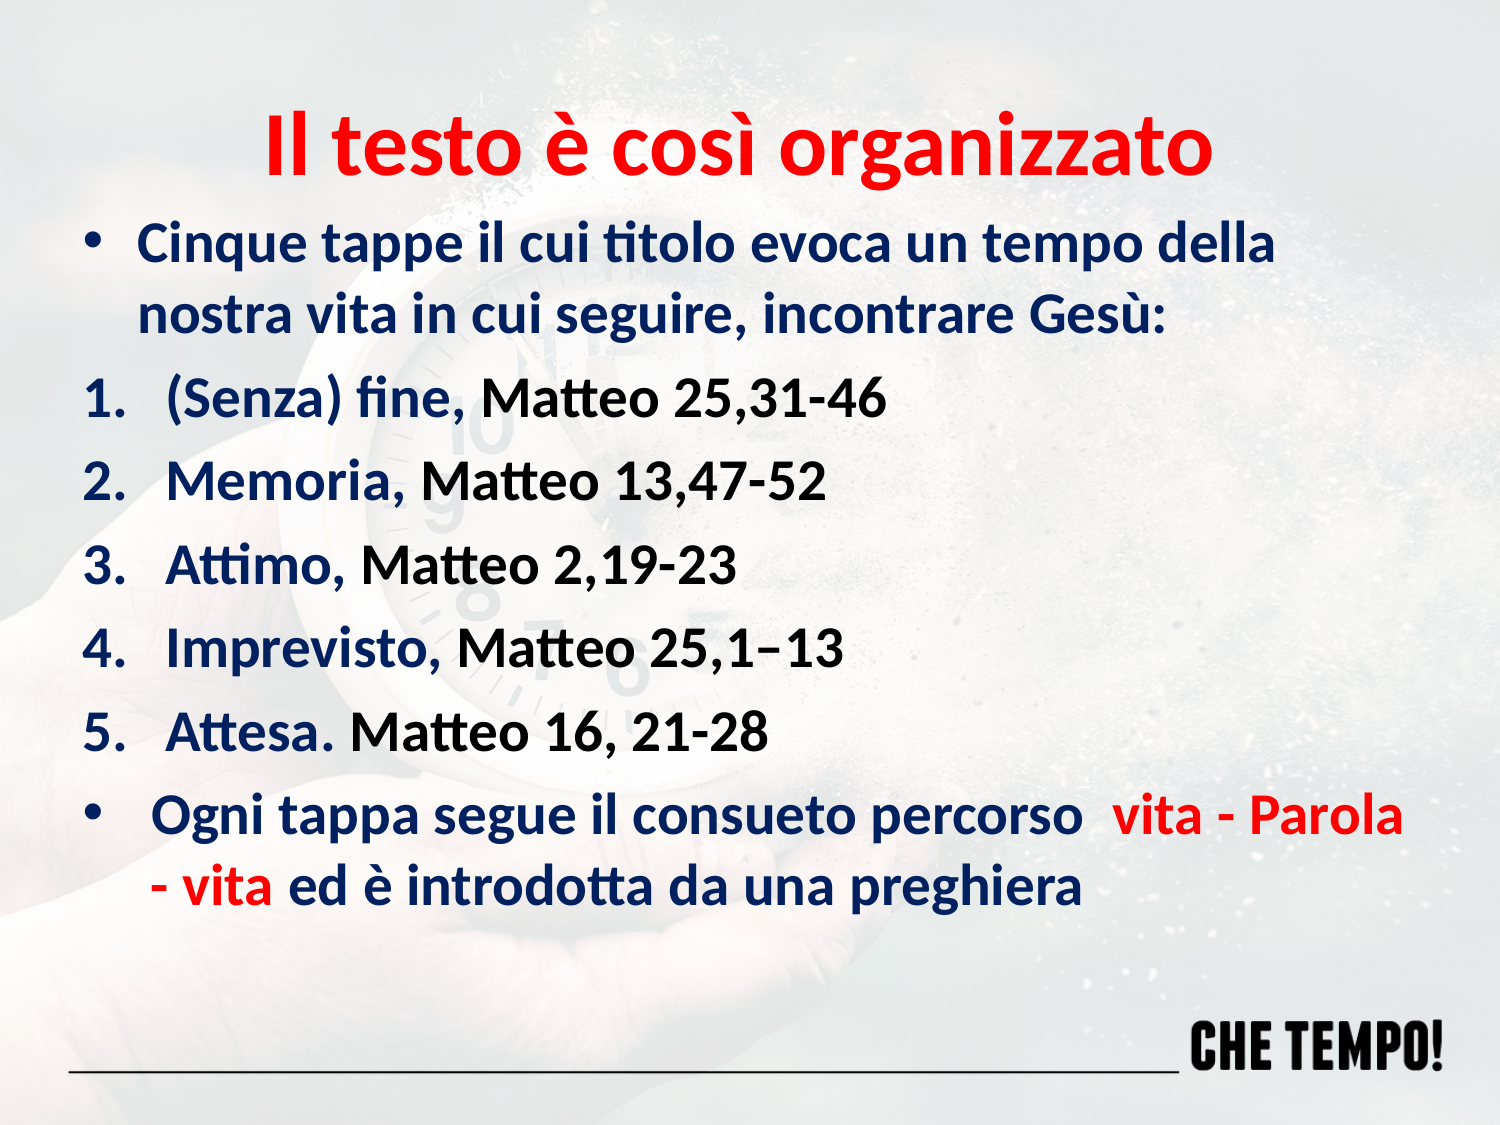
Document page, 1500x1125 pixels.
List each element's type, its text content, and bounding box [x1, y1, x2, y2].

picture [0, 0, 1500, 1125]
title Il testo è così organizzato [74, 44, 1426, 195]
list Cinque tappe il cui titolo evoca un tempo della nostra vita in cui seguire, incontrare Gesù: (Senza) fine, Matteo 25,31-46 Memoria, Matteo 13,47-52 Attimo, Matteo 2,19-23 Imprevisto, Matteo 25,1–13 Attesa. Matteo 16, 21-28 Ogni tappa segue il consueto percorso vita - Parola - vita ed è introdotta da una preghiera [74, 195, 1426, 1006]
